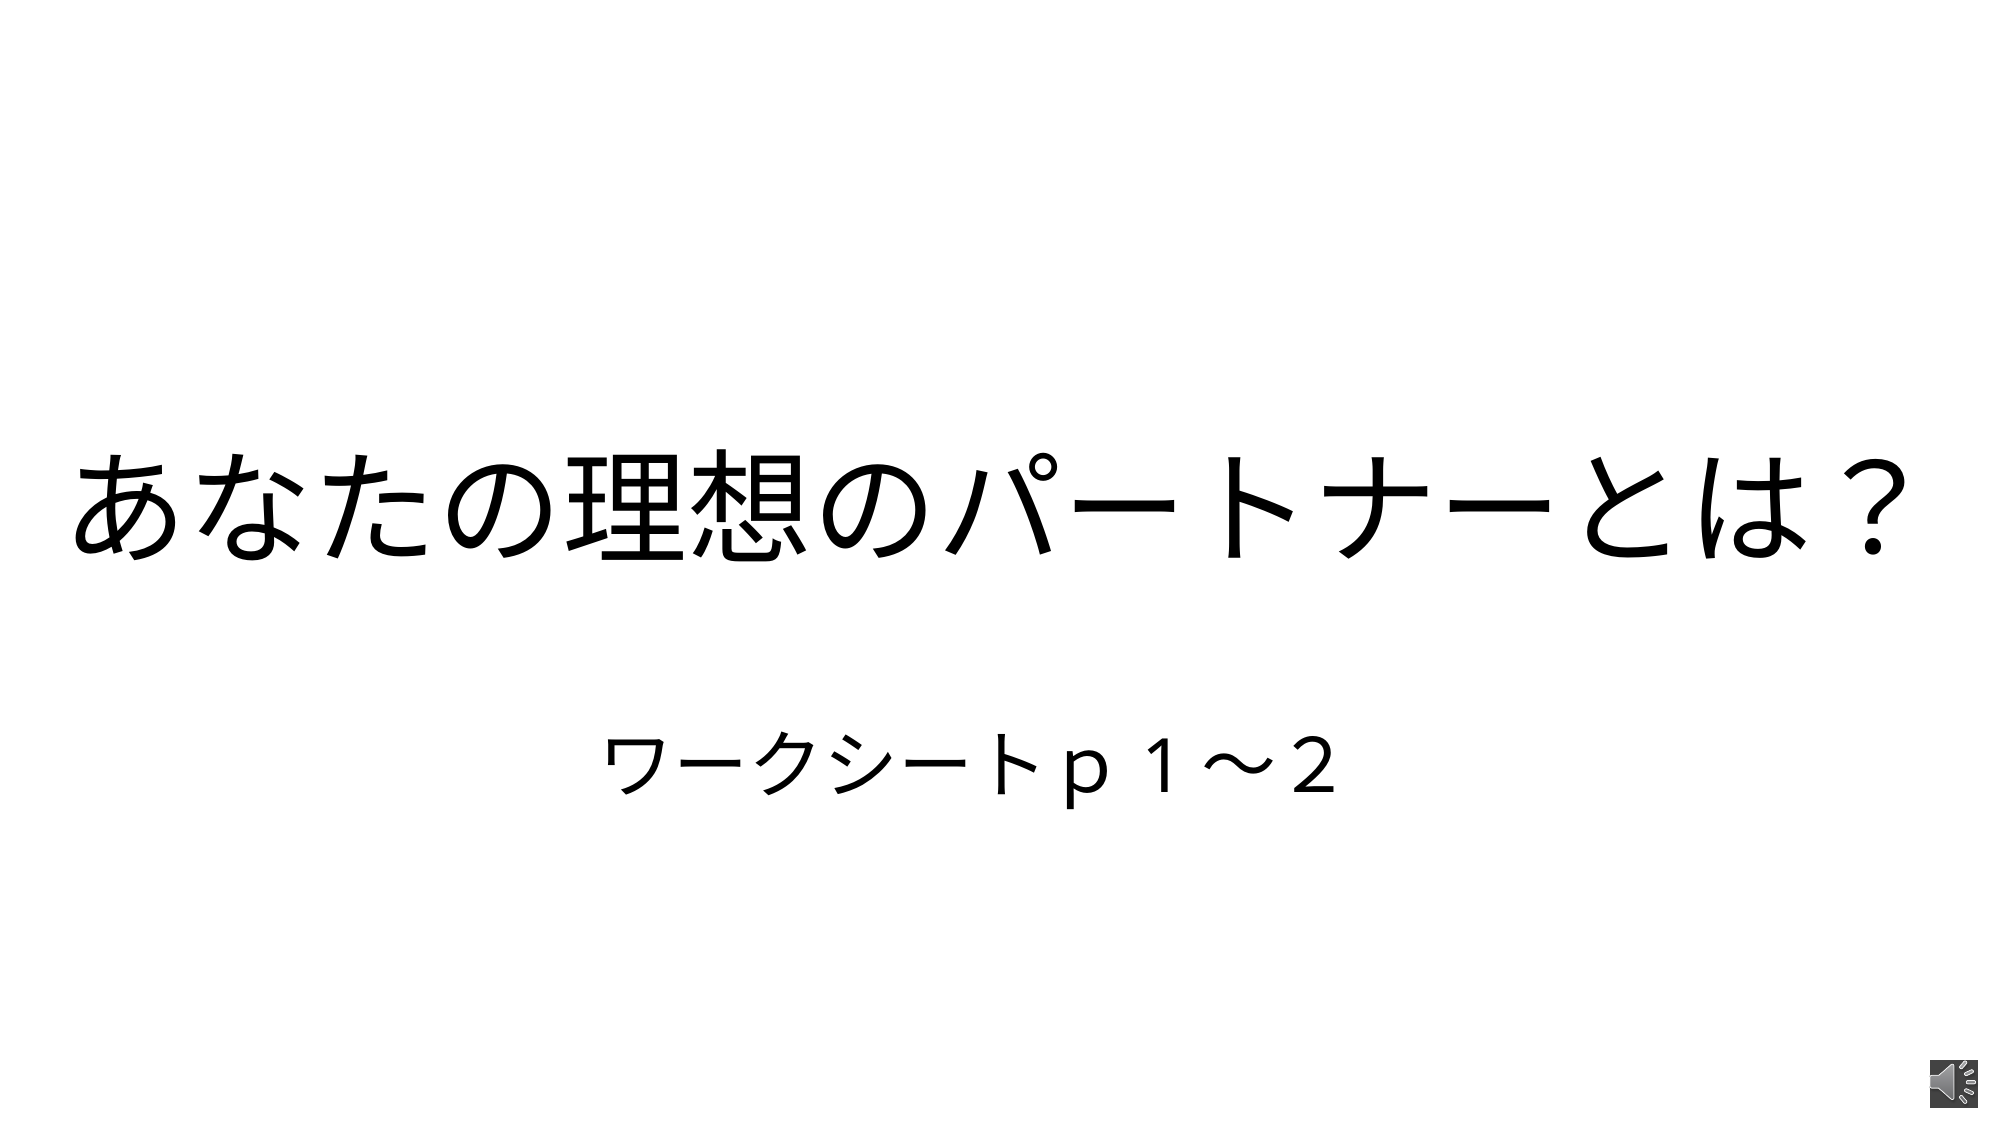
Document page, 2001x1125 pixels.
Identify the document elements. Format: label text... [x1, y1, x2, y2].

subtitle ワークシートｐ1～２ [225, 609, 1725, 881]
picture [1928, 1058, 1979, 1109]
title あなたの理想のパートナーとは？ [17, 197, 1983, 590]
